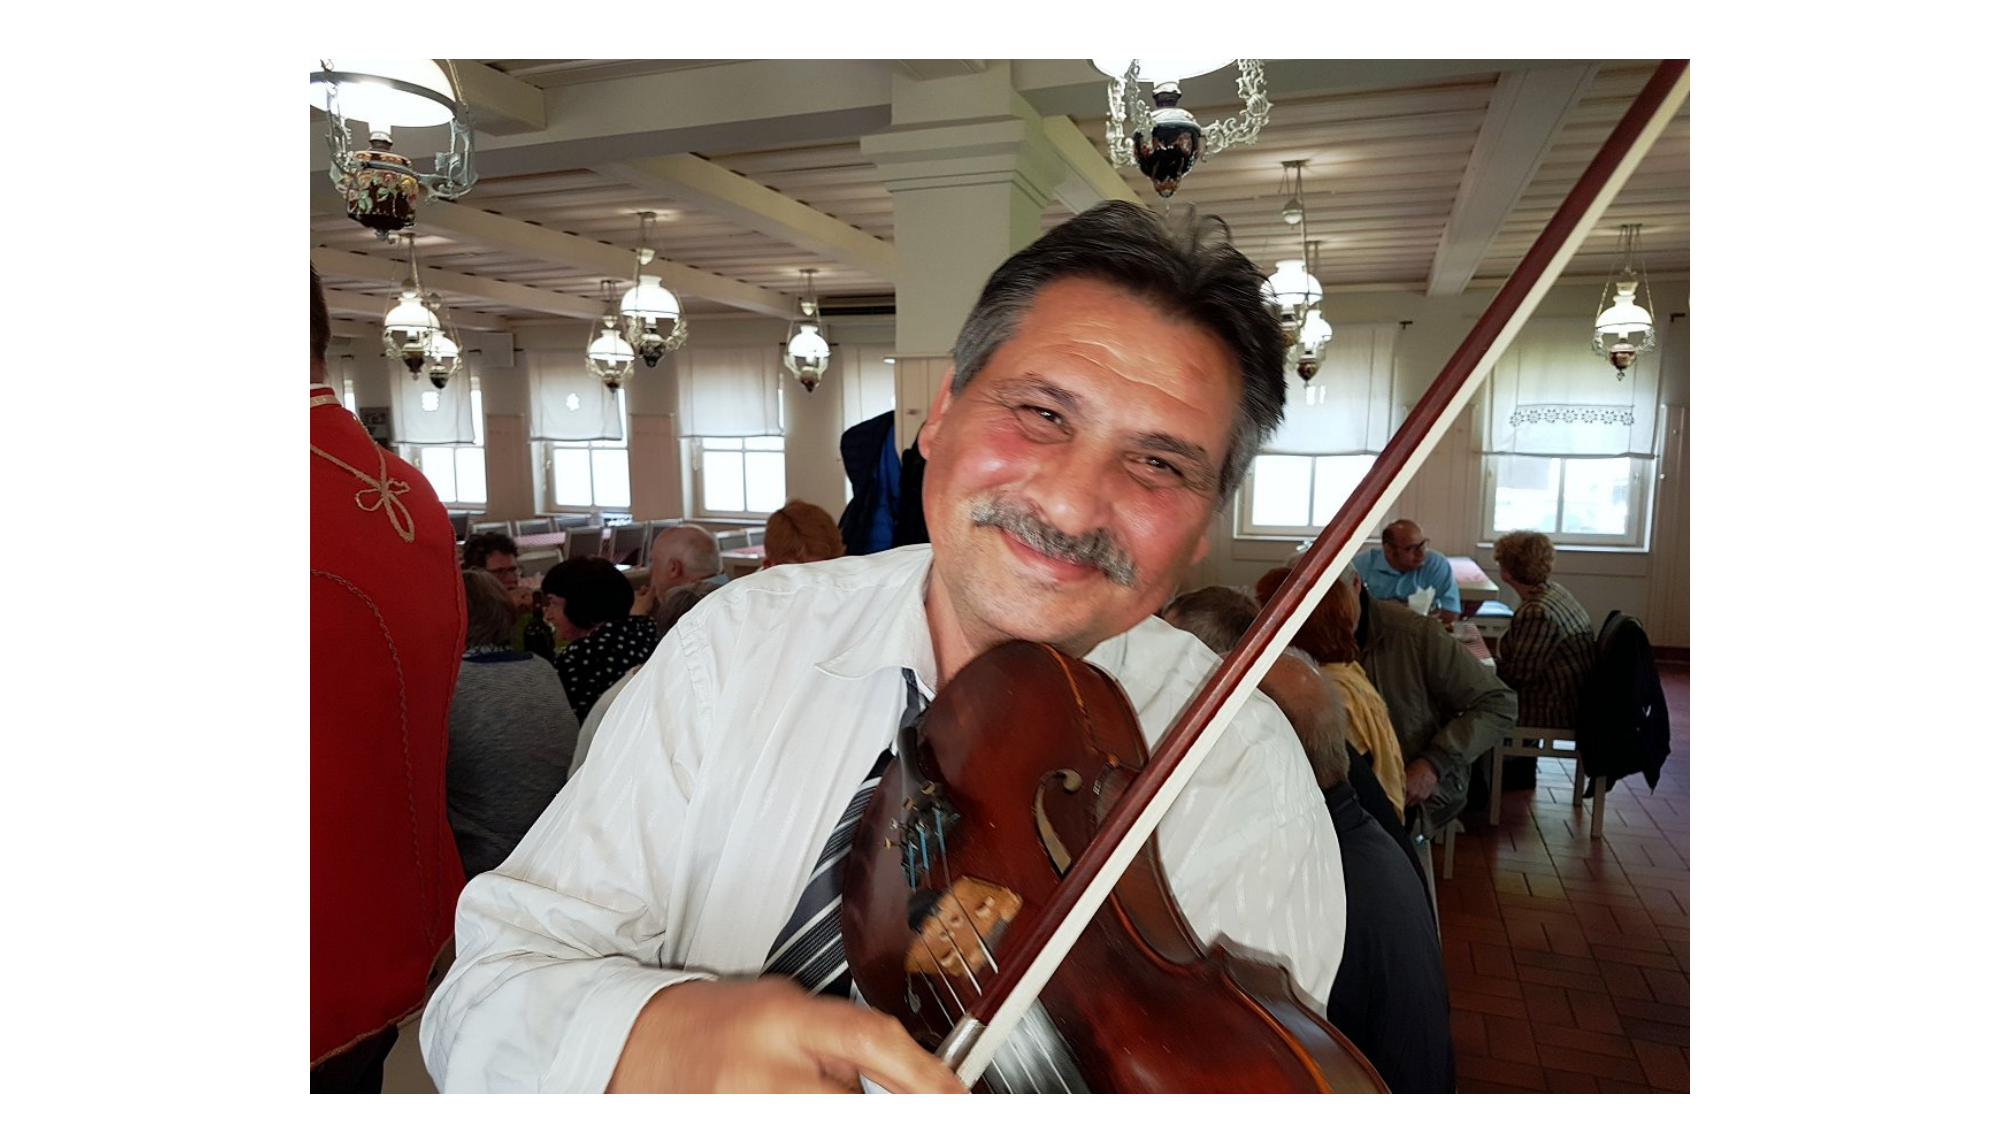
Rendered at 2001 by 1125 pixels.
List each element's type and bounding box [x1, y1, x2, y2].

list [310, 59, 1690, 1094]
